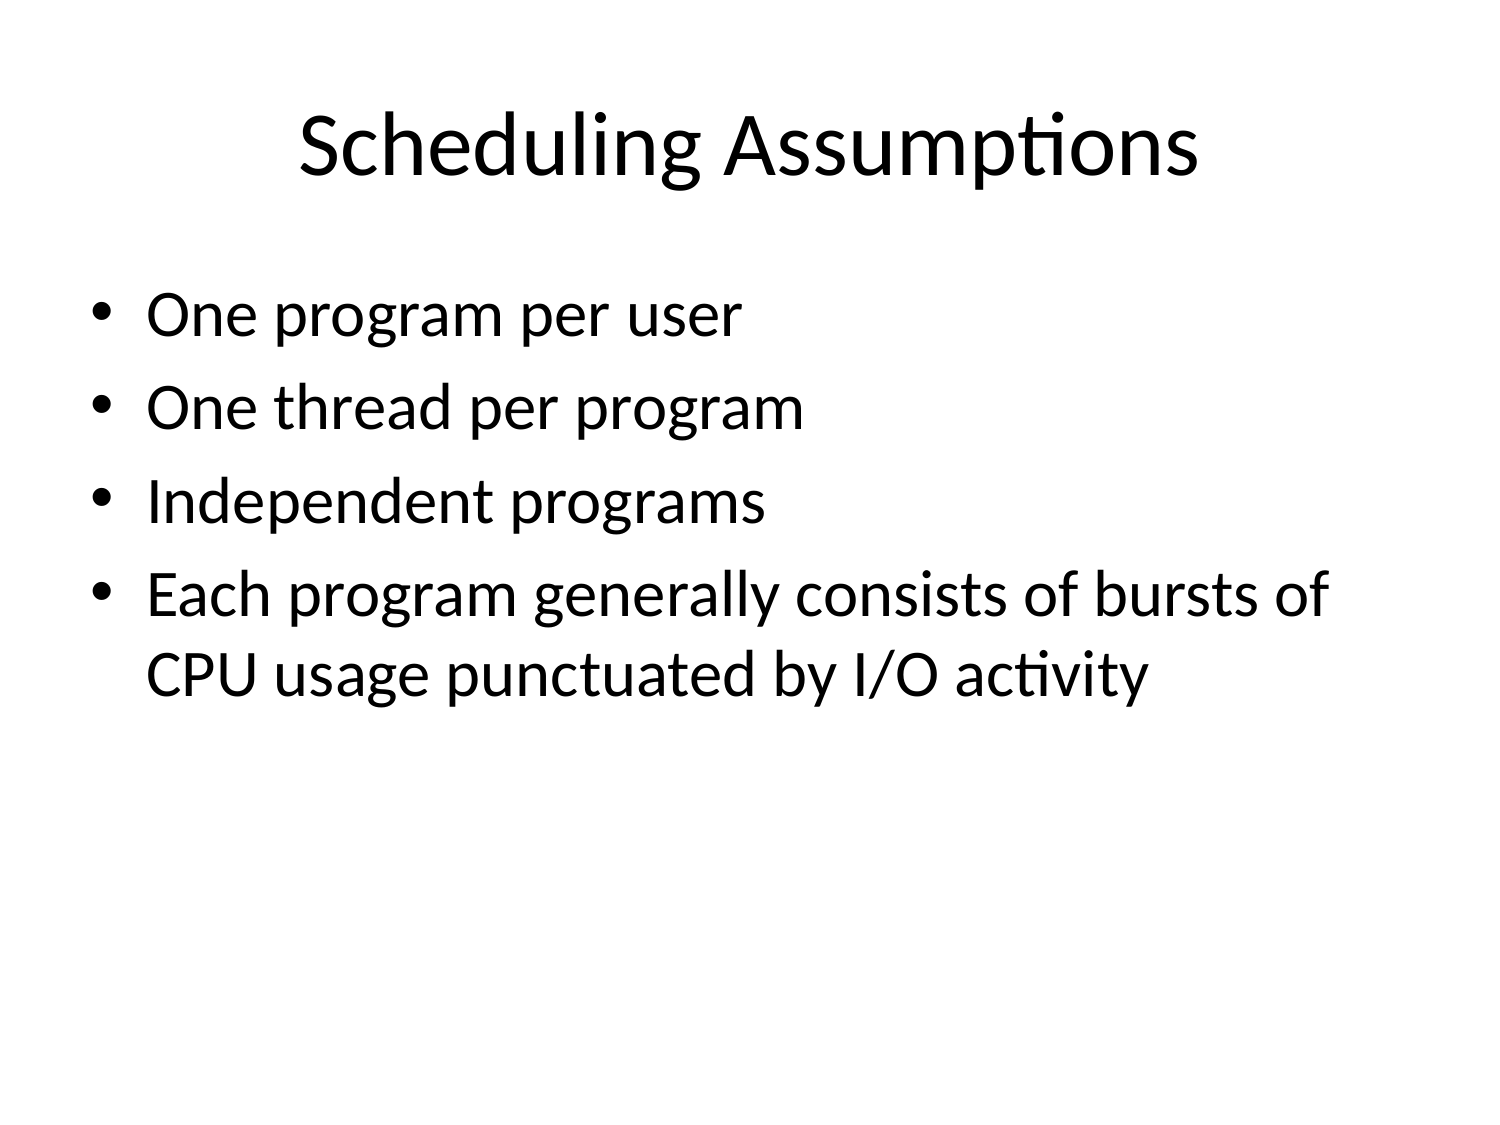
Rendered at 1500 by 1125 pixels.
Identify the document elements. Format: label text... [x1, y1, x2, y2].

title Scheduling Assumptions [75, 45, 1425, 233]
list One program per user One thread per program Independent programs Each program generally consists of bursts of CPU usage punctuated by I/O activity [75, 262, 1425, 1005]
